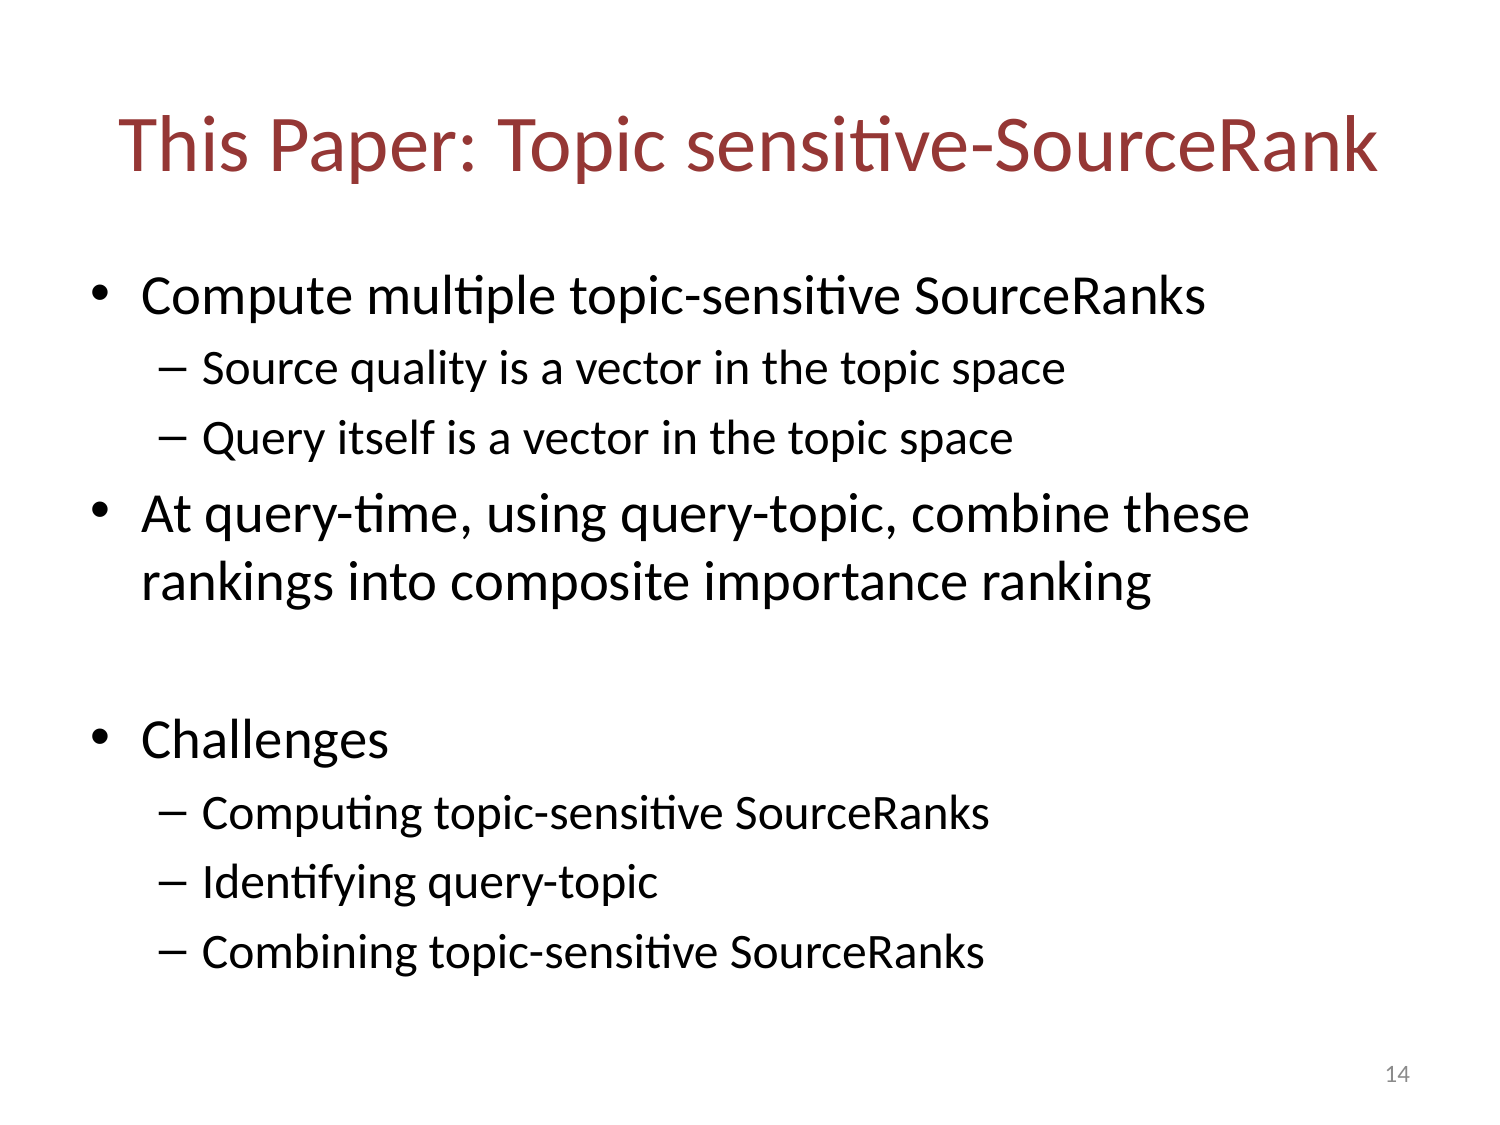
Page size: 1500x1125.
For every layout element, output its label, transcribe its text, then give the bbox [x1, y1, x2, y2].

list Compute multiple topic-sensitive SourceRanks Source quality is a vector in the topic space Query itself is a vector in the topic space At query-time, using query-topic, combine these rankings into composite importance ranking Challenges Computing topic-sensitive SourceRanks Identifying query-topic Combining topic-sensitive SourceRanks [75, 249, 1425, 993]
slide_number 14 [1074, 1042, 1425, 1103]
title This Paper: Topic sensitive-SourceRank [75, 45, 1425, 233]
